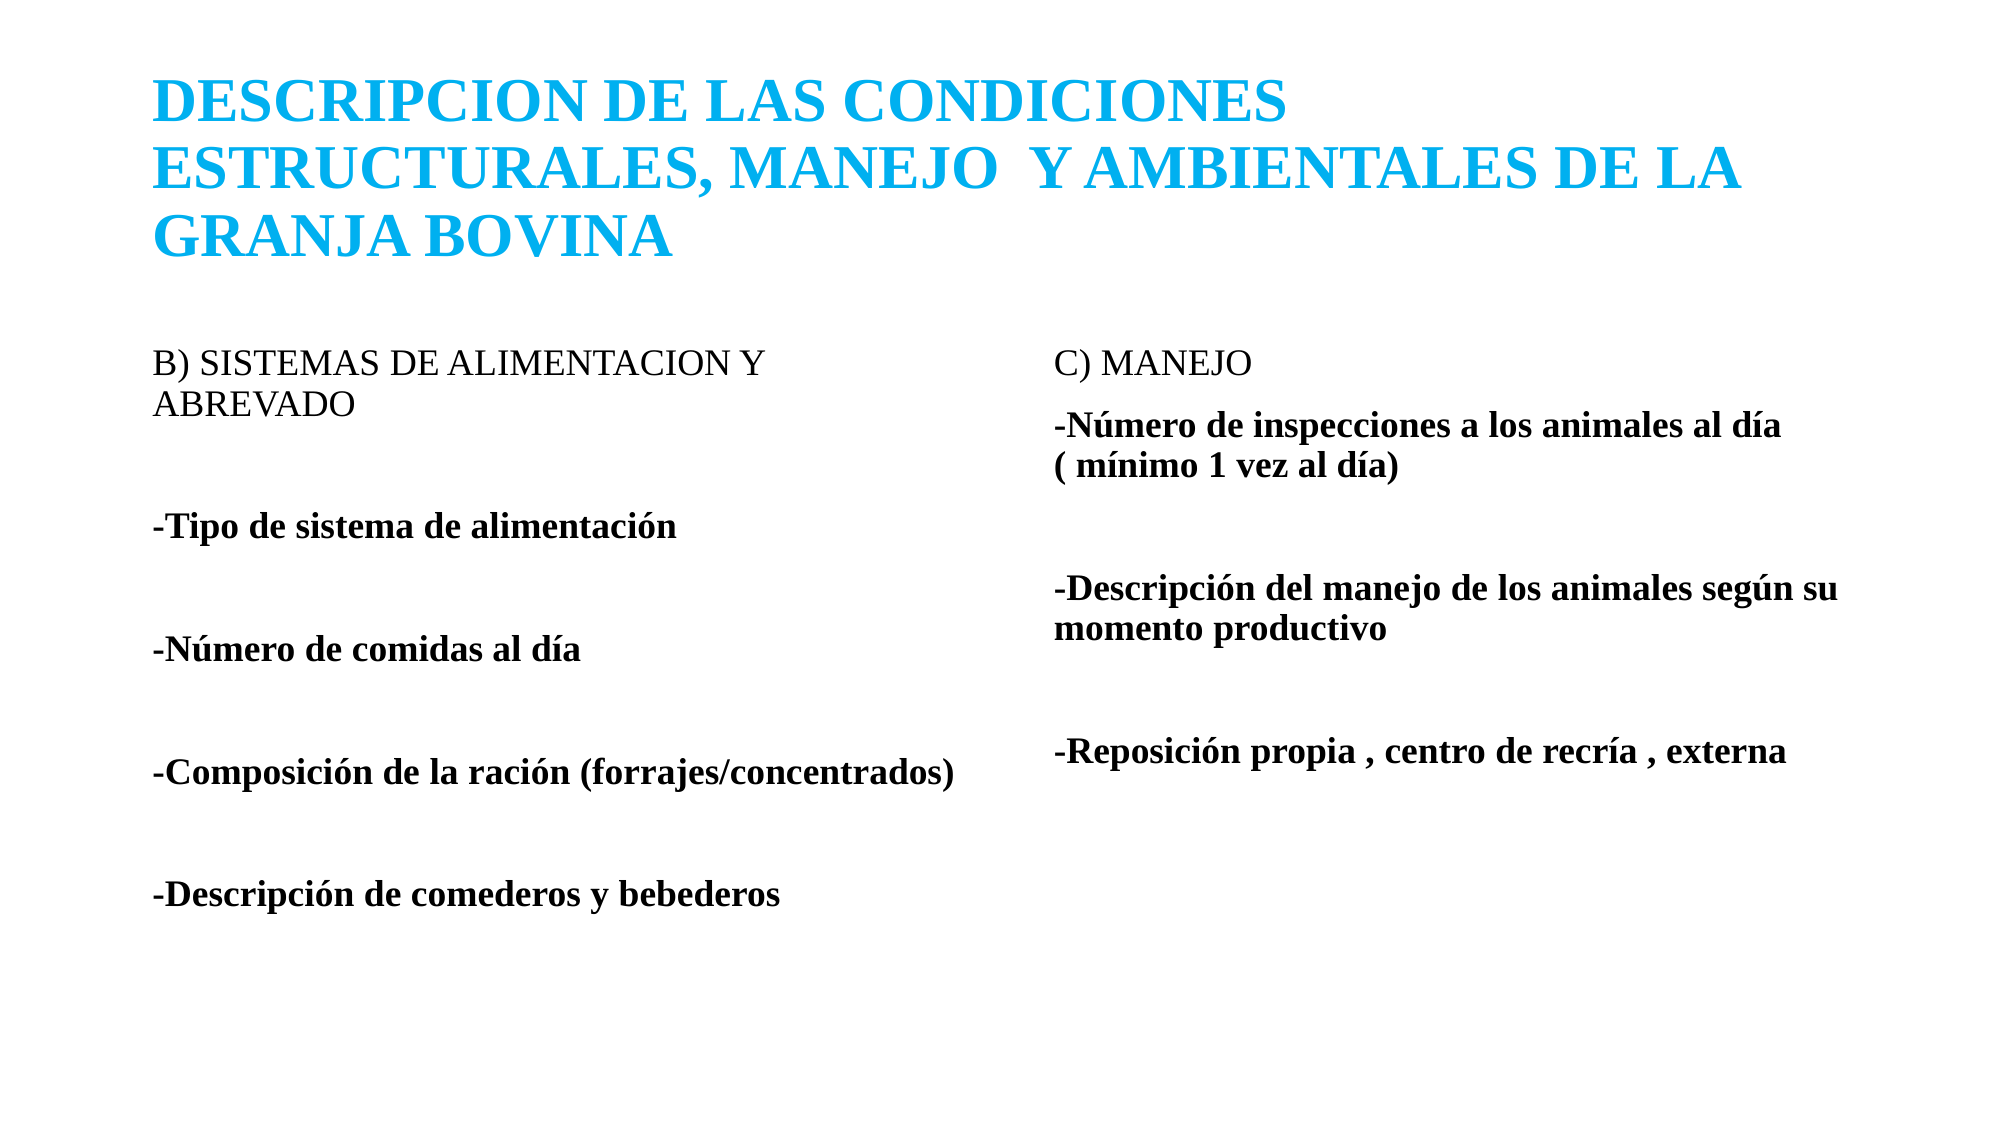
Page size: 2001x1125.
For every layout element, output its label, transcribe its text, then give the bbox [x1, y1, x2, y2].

list C) MANEJO -Número de inspecciones a los animales al día ( mínimo 1 vez al día) -Descripción del manejo de los animales según su momento productivo -Reposición propia , centro de recría , externa [1038, 335, 1889, 1050]
list B) SISTEMAS DE ALIMENTACION Y ABREVADO -Tipo de sistema de alimentación -Número de comidas al día -Composición de la ración (forrajes/concentrados) -Descripción de comederos y bebederos [137, 335, 988, 1050]
title DESCRIPCION DE LAS CONDICIONES ESTRUCTURALES, MANEJO Y AMBIENTALES DE LA GRANJA BOVINA [137, 59, 1863, 278]
